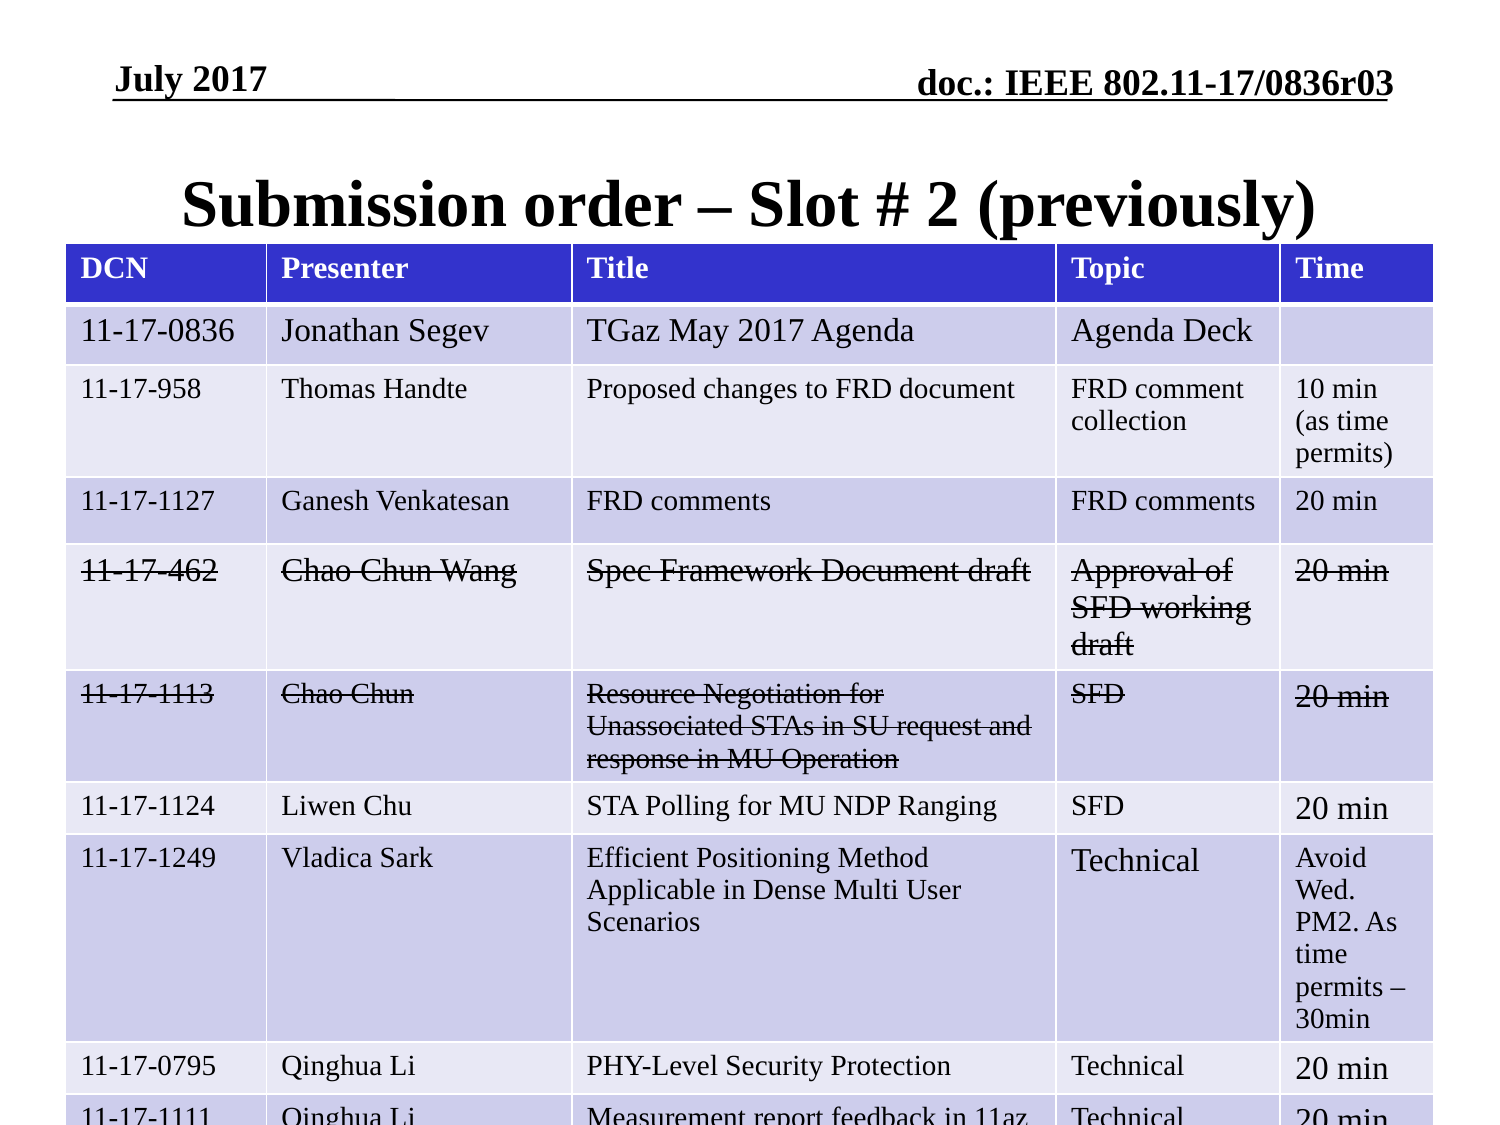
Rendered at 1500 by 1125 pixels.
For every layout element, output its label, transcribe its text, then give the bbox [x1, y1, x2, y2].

table_cell SFD [1057, 671, 1279, 781]
table_cell 20 min [1281, 478, 1433, 543]
table_cell 11-17-0795 [66, 1043, 266, 1093]
table_cell FRD comments [1057, 478, 1279, 543]
table_cell Vladica Sark [267, 835, 571, 1041]
table_cell 11-17-1113 [66, 671, 266, 781]
table_header Presenter [267, 244, 571, 302]
table_cell Chao Chun Wang [267, 545, 571, 669]
table_cell 11-17-1111 [66, 1095, 266, 1125]
table_cell PHY-Level Security Protection [573, 1043, 1055, 1093]
table_header Topic [1057, 244, 1279, 302]
table_cell Agenda Deck [1057, 307, 1279, 364]
table_cell 20 min [1281, 1043, 1433, 1093]
table_cell 11-17-462 [66, 545, 266, 669]
table_cell Technical [1057, 1043, 1279, 1093]
table_cell FRD comment collection [1057, 366, 1279, 476]
title Submission order – Slot # 2 (previously) [112, 112, 1388, 243]
table_header Title [573, 244, 1055, 302]
table_cell 11-17-1124 [66, 783, 266, 833]
table_cell Measurement report feedback in 11az [573, 1095, 1055, 1125]
table_header DCN [66, 244, 266, 302]
table_cell 20 min [1281, 783, 1433, 833]
table_cell Technical [1057, 835, 1279, 1041]
table_cell STA Polling for MU NDP Ranging [573, 783, 1055, 833]
table_cell 20 min as time permits [1281, 1095, 1433, 1125]
table_cell 11-17-1249 [66, 835, 266, 1041]
table_cell Approval of SFD working draft [1057, 545, 1279, 669]
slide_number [114, 54, 423, 100]
table_cell Resource Negotiation for Unassociated STAs in SU request and response in MU Operation [573, 671, 1055, 781]
table_cell 11-17-1127 [66, 478, 266, 543]
table_cell SFD [1057, 783, 1279, 833]
table_cell Thomas Handte [267, 366, 571, 476]
table_cell Jonathan Segev [267, 307, 571, 364]
table_cell Liwen Chu [267, 783, 571, 833]
table_cell 11-17-958 [66, 366, 266, 476]
table_cell 10 min (as time permits) [1281, 366, 1433, 476]
table_cell 20 min [1281, 671, 1433, 781]
table_cell FRD comments [573, 478, 1055, 543]
table_cell Qinghua Li [267, 1095, 571, 1125]
table_cell Spec Framework Document draft [573, 545, 1055, 669]
table_cell Avoid Wed. PM2. As time permits – 30min [1281, 835, 1433, 1041]
table_cell TGaz May 2017 Agenda [573, 307, 1055, 364]
table_cell Chao Chun [267, 671, 571, 781]
table_cell 20 min [1281, 545, 1433, 669]
table_header Time [1281, 244, 1433, 302]
table_cell Proposed changes to FRD document [573, 366, 1055, 476]
table_cell [1281, 307, 1433, 364]
table_cell Technical [1057, 1095, 1279, 1125]
table_cell Ganesh Venkatesan [267, 478, 571, 543]
table_cell Efficient Positioning Method Applicable in Dense Multi User Scenarios [573, 835, 1055, 1041]
table_cell 11-17-0836 [66, 307, 266, 364]
table_cell Qinghua Li [267, 1043, 571, 1093]
